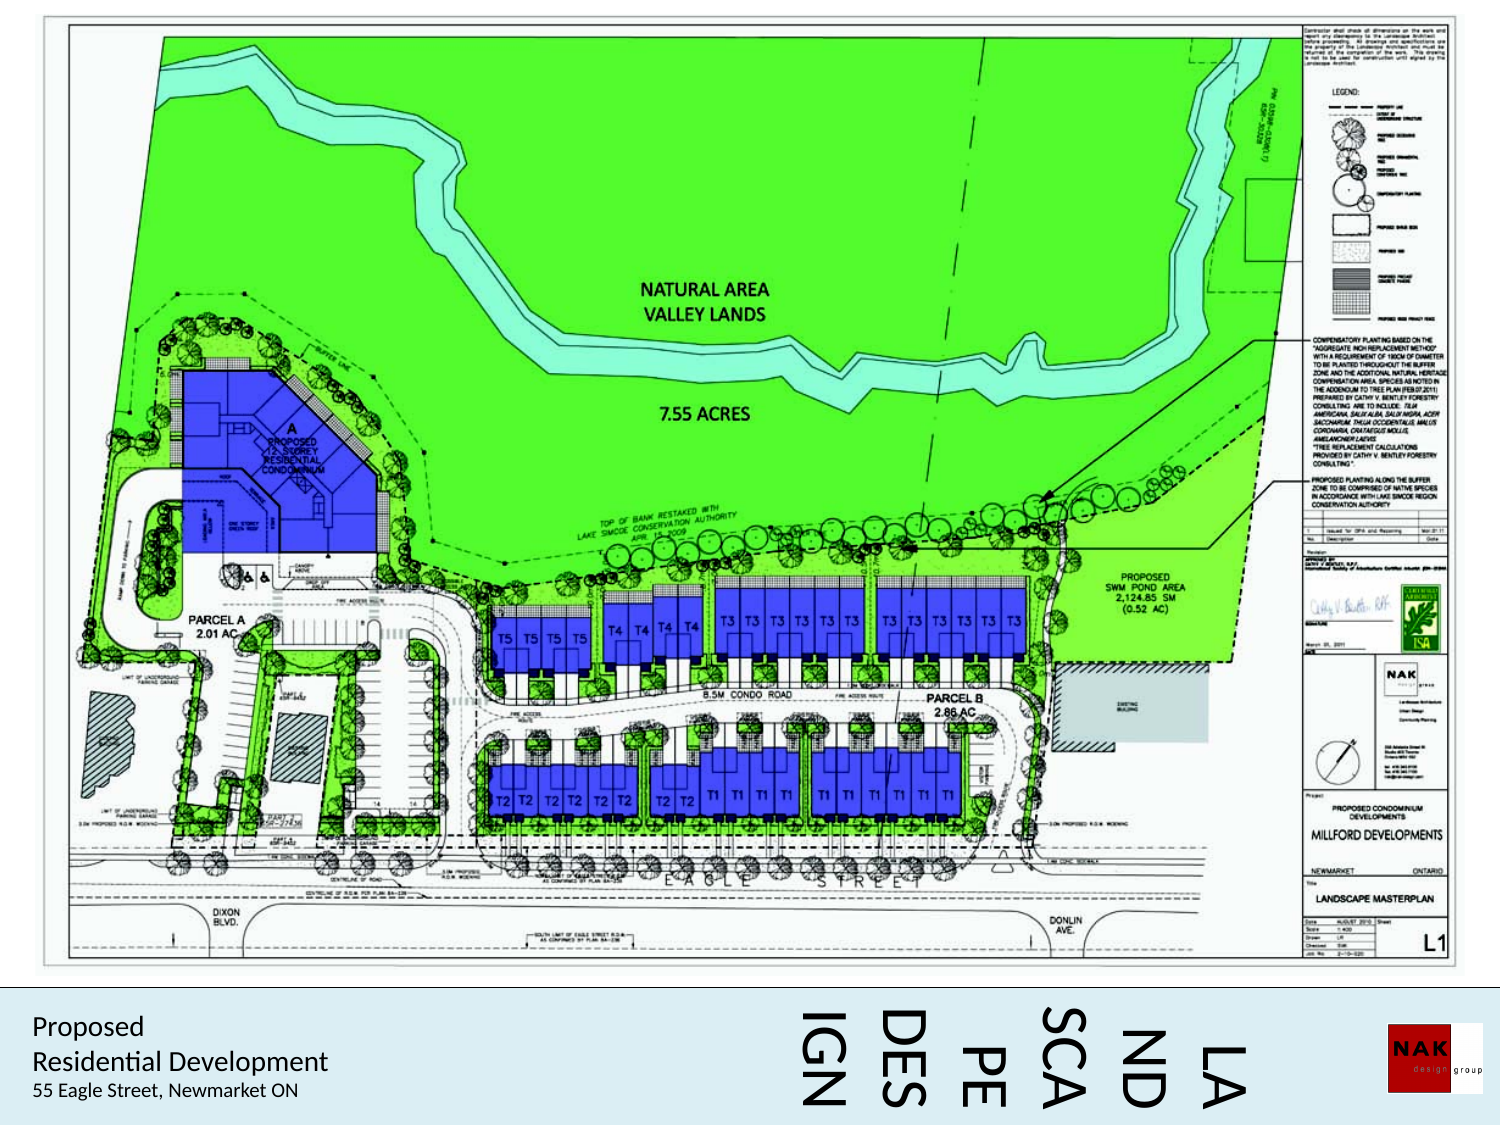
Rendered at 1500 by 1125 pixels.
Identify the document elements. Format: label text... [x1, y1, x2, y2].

picture [35, 14, 1465, 977]
picture [1387, 1022, 1483, 1095]
title LANDSCAPE DESIGN [671, 997, 1388, 1118]
text_box Proposed Residential Development 55 Eagle Street, Newmarket ON [17, 999, 349, 1110]
text_box [0, 993, 1500, 1125]
